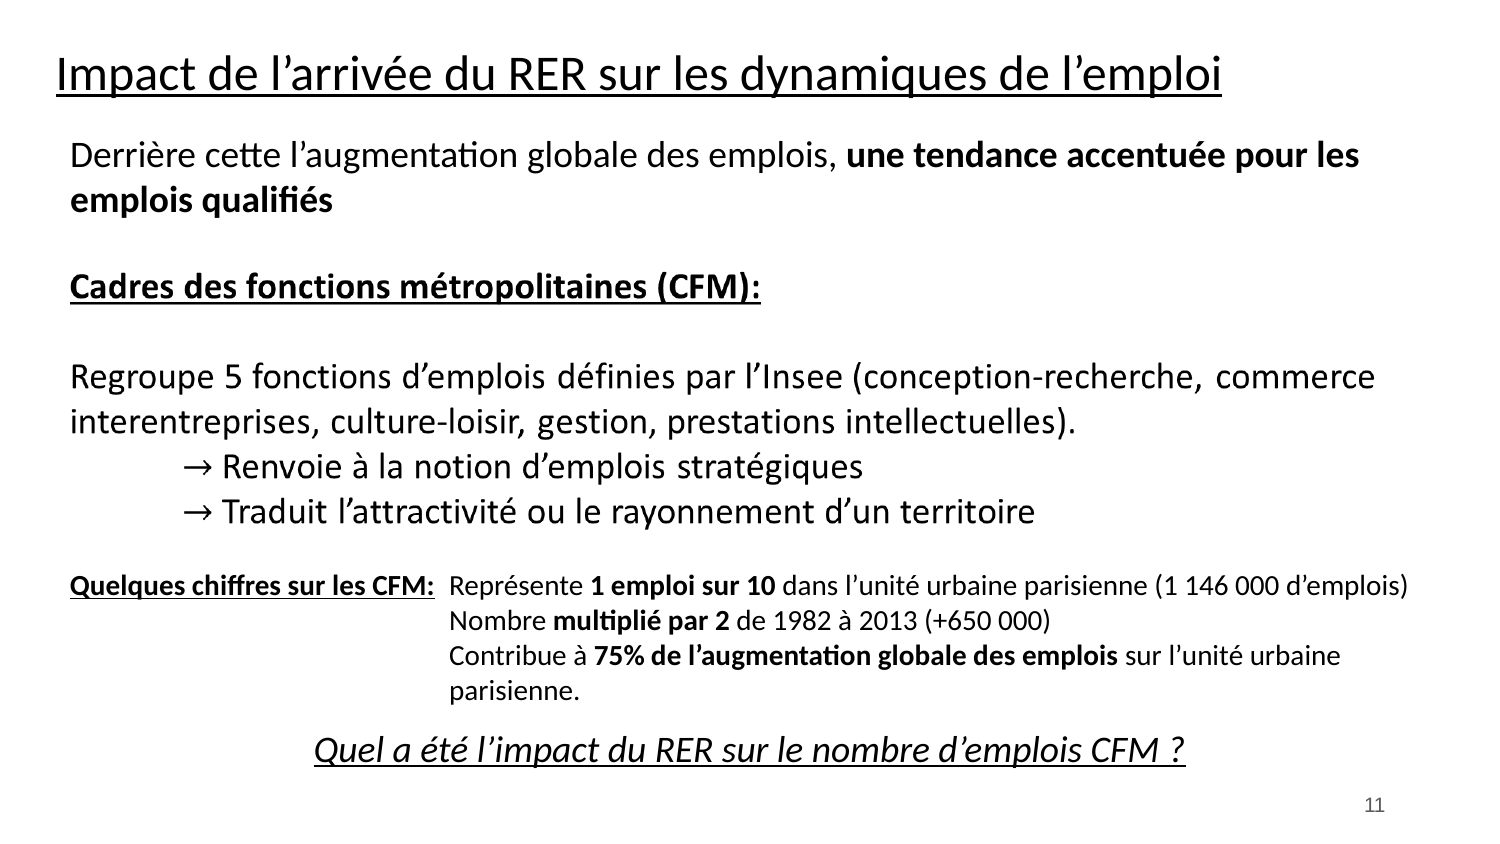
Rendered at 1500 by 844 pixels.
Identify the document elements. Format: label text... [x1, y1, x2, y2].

text_box Représente 1 emploi sur 10 dans l’unité urbaine parisienne (1 146 000 d’emplois) Nombre multiplié par 2 de 1982 à 2013 (+650 000) Contribue à 75% de l’augmentation globale des emplois sur l’unité urbaine parisienne. [437, 560, 1456, 712]
text_box [58, 257, 1441, 542]
text_box Impact de l’arrivée du RER sur les dynamiques de l’emploi [44, 32, 1339, 116]
slide_number 11 [1059, 782, 1397, 827]
text_box Quelques chiffres sur les CFM: [58, 560, 466, 607]
text_box Derrière cette l’augmentation globale des emplois, une tendance accentuée pour les emplois qualifiés [58, 124, 1441, 226]
text_box Quel a été l’impact du RER sur le nombre d’emplois CFM ? [58, 719, 1441, 776]
